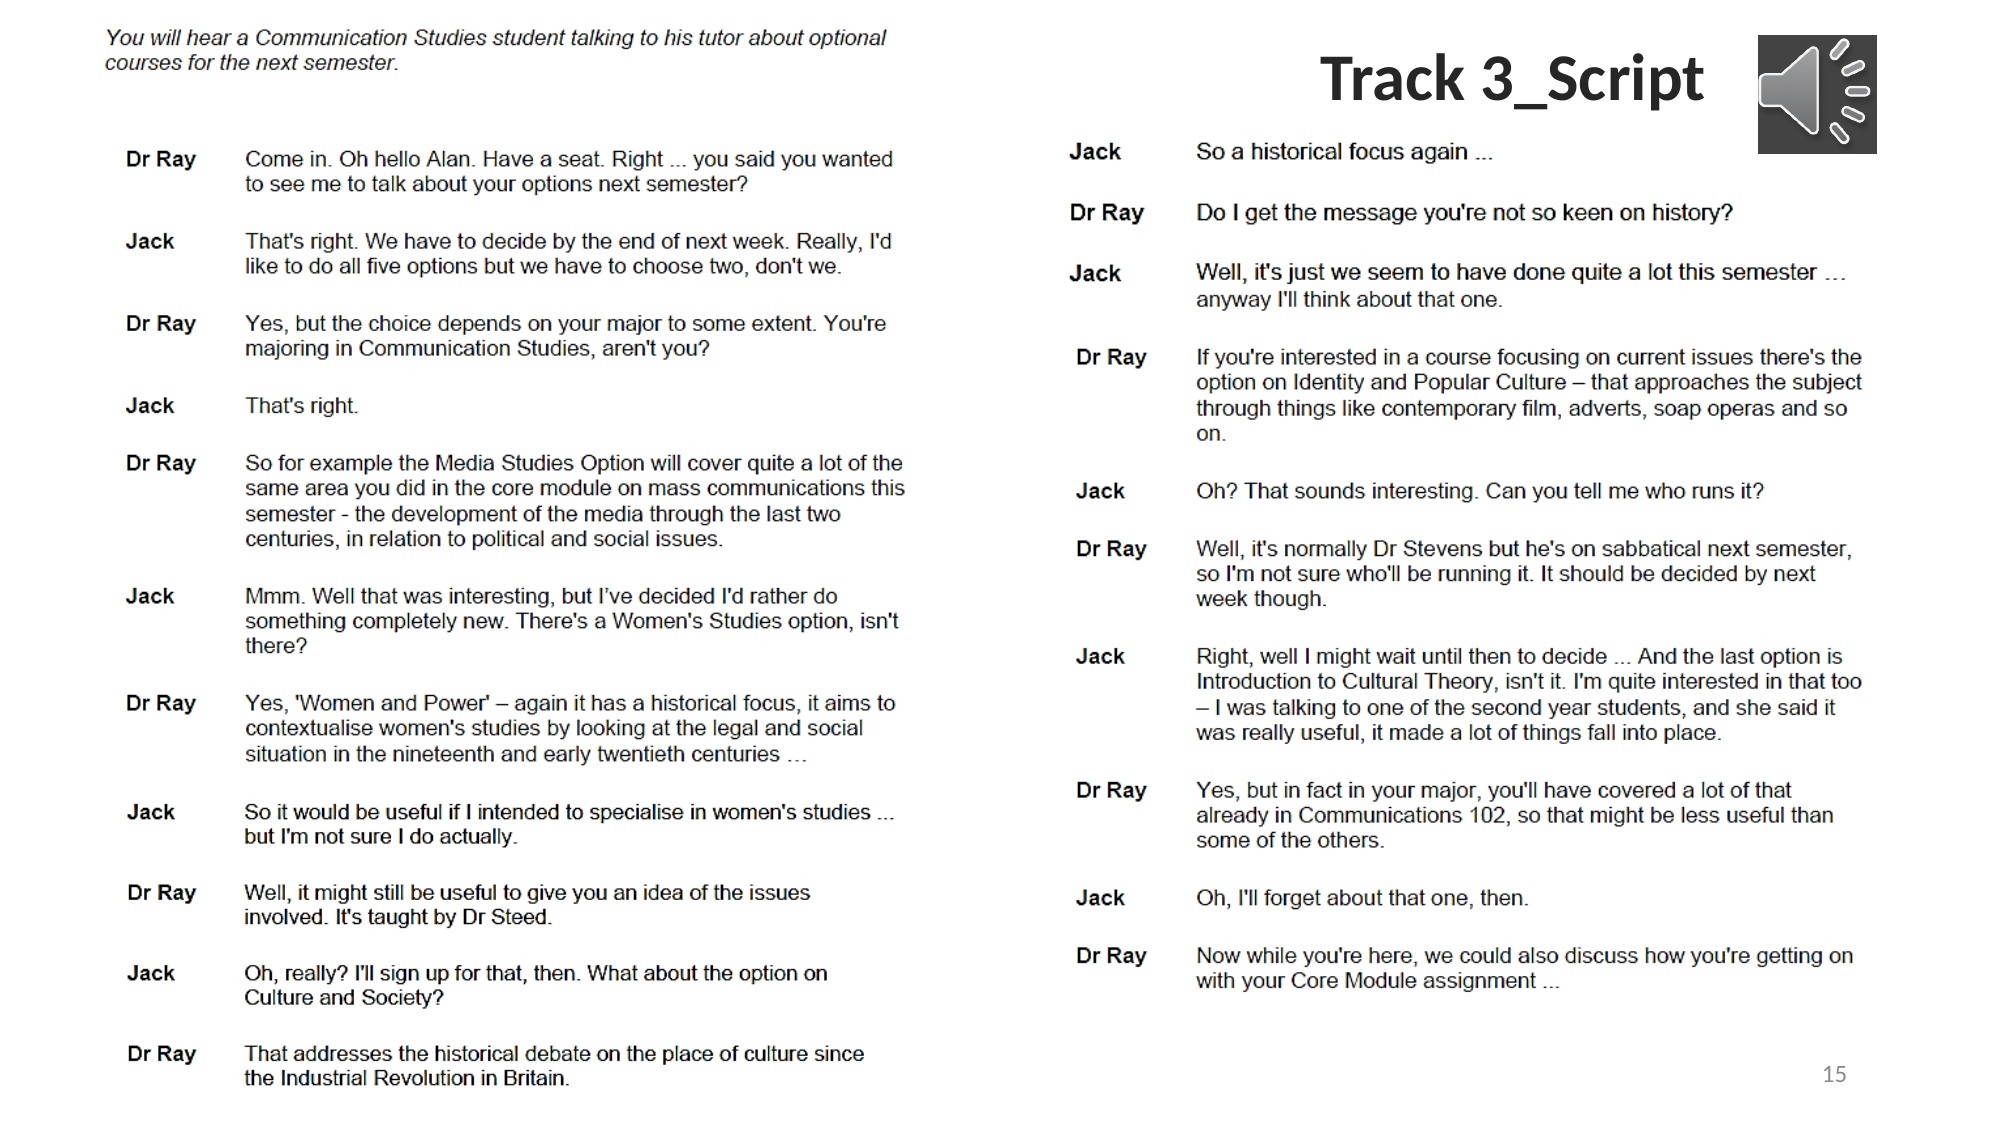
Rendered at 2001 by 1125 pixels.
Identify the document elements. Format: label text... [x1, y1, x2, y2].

picture [67, 19, 947, 771]
picture [1009, 287, 1940, 1001]
picture [70, 776, 950, 1106]
text_box Track 3_Script [1305, 34, 1740, 123]
picture [1007, 34, 1878, 286]
slide_number 15 [1412, 1042, 1863, 1103]
